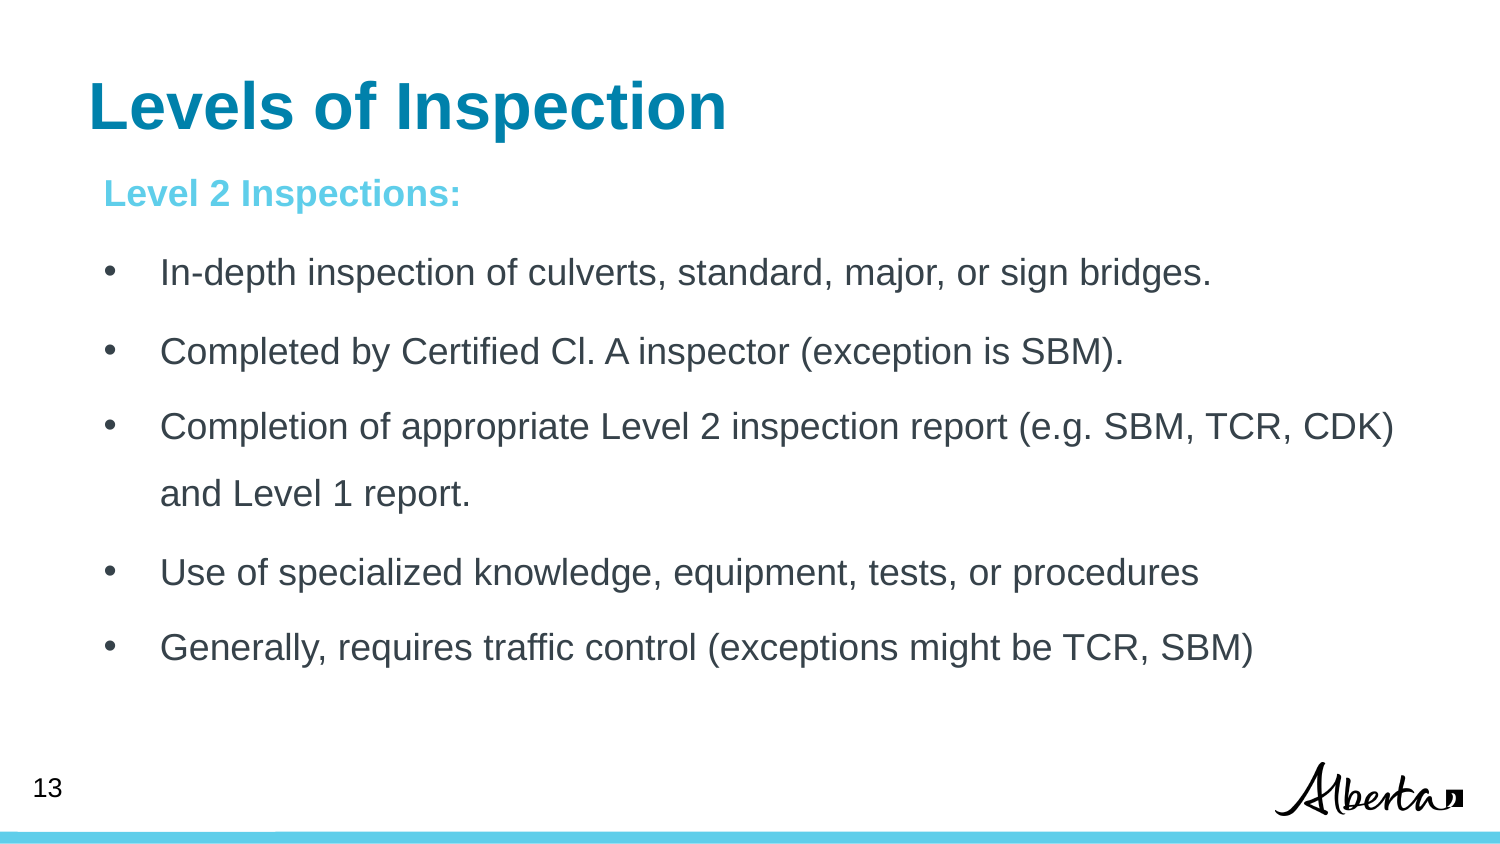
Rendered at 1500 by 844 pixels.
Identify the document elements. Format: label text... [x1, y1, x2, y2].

picture [1275, 762, 1463, 816]
slide_number 12 [17, 764, 356, 810]
list Level 2 Inspections: In-depth inspection of culverts, standard, major, or sign bridges. Completed by Certified Cl. A inspector (exception is SBM). Completion of appropriate Level 2 inspection report (e.g. SBM, TCR, CDK) and Level 1 report. Use of specialized knowledge, equipment, tests, or procedures Generally, requires traffic control (exceptions might be TCR, SBM) [88, 161, 1439, 753]
title Levels of Inspection [88, 55, 1437, 141]
